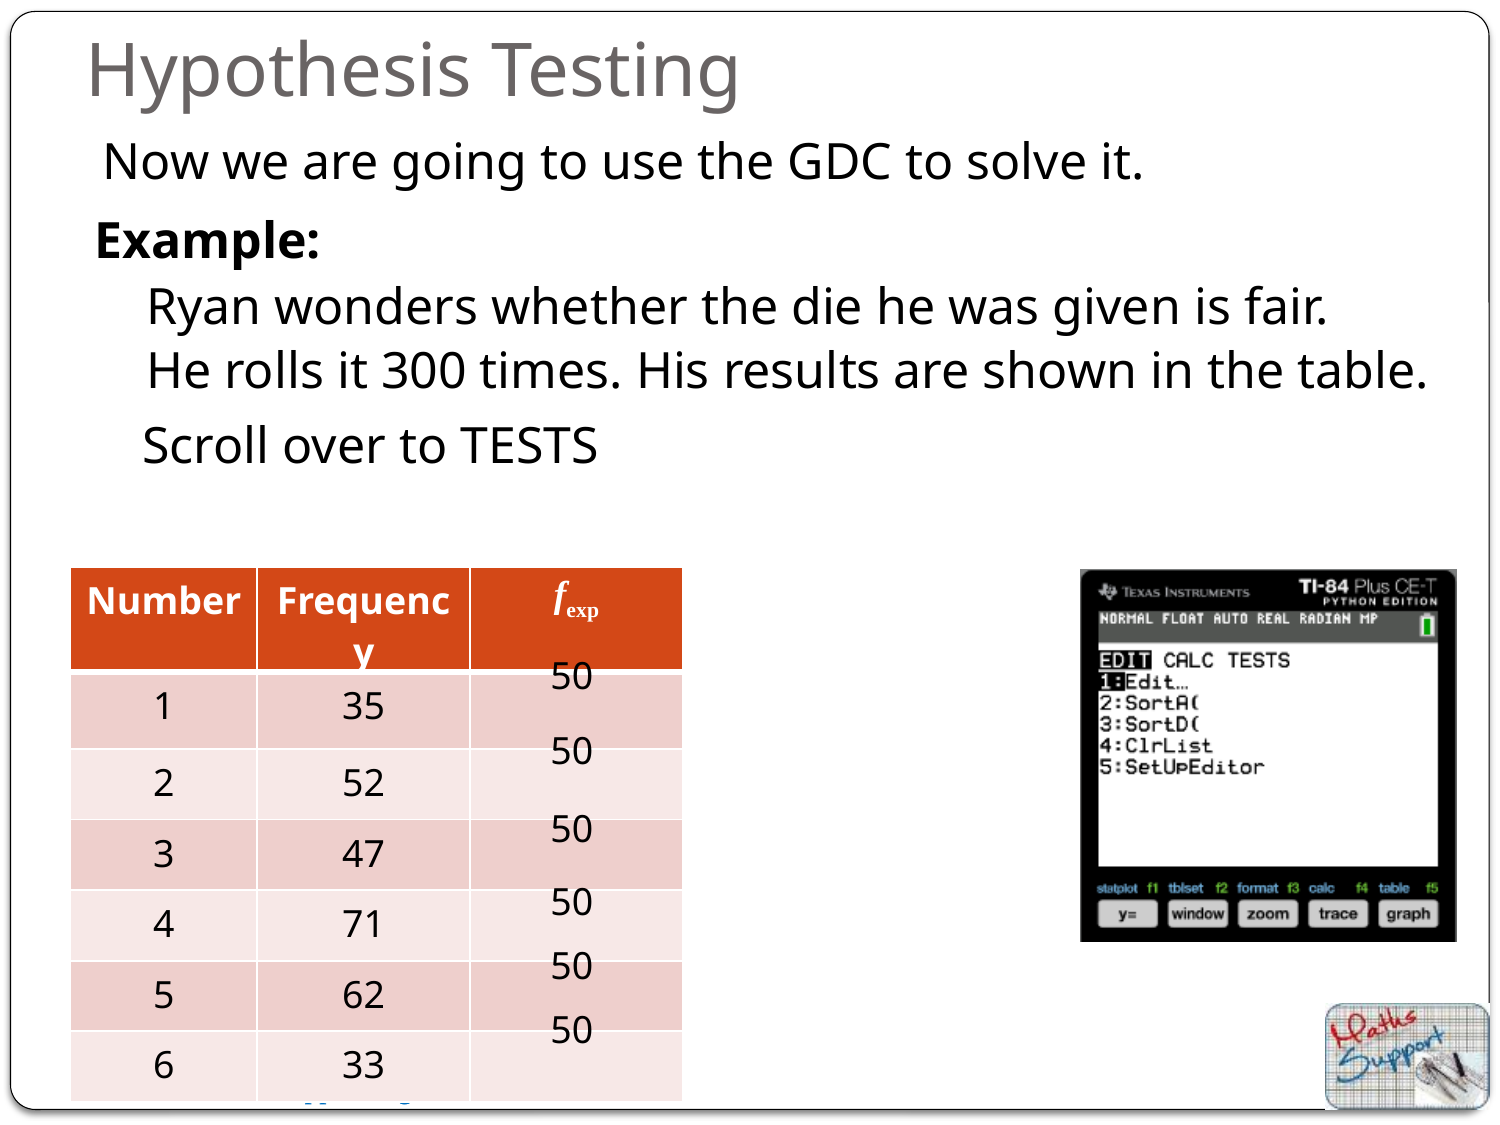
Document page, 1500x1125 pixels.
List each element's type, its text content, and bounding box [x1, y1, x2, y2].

table_cell 52 [258, 750, 469, 819]
picture [1079, 569, 1457, 943]
text_box Example: [79, 200, 352, 276]
text_box 50 [535, 719, 649, 780]
table_cell 3 [71, 820, 256, 889]
table_cell 35 [258, 675, 469, 748]
text_box [130, 1103, 414, 1109]
table_header fexp [471, 568, 682, 669]
table_cell 4 [71, 891, 256, 960]
text_box He rolls it 300 times. His results are shown in the table. [131, 331, 1483, 406]
table_cell 71 [258, 891, 469, 960]
text_box Ryan wonders whether the die he was given is fair. [131, 267, 1435, 331]
table_cell [471, 820, 682, 889]
table_cell 2 [71, 750, 256, 819]
text_box 50 [535, 870, 649, 931]
table_cell [471, 750, 682, 819]
text_box 50 [535, 644, 649, 705]
text_box 50 [535, 934, 649, 995]
picture [1325, 1003, 1490, 1110]
table_cell [471, 675, 682, 748]
table_header Number [71, 568, 256, 669]
title Hypothesis Testing [70, 15, 1346, 127]
table_cell 1 [71, 675, 256, 748]
text_box Now we are going to use the GDC to solve it. [88, 122, 1392, 197]
table_cell [471, 962, 682, 1030]
table_cell [471, 891, 682, 960]
table_cell 33 [258, 1032, 469, 1101]
table_cell 5 [71, 962, 256, 1030]
table_cell 62 [258, 962, 469, 1030]
table_cell 47 [258, 820, 469, 889]
text_box 50 [535, 797, 649, 858]
text_box Scroll over to TESTS [127, 406, 740, 481]
text_box [1324, 1004, 1488, 1106]
table_header Frequency [258, 568, 469, 669]
text_box 50 [535, 998, 649, 1059]
table_cell 6 [71, 1032, 256, 1101]
table_cell [471, 1032, 682, 1101]
